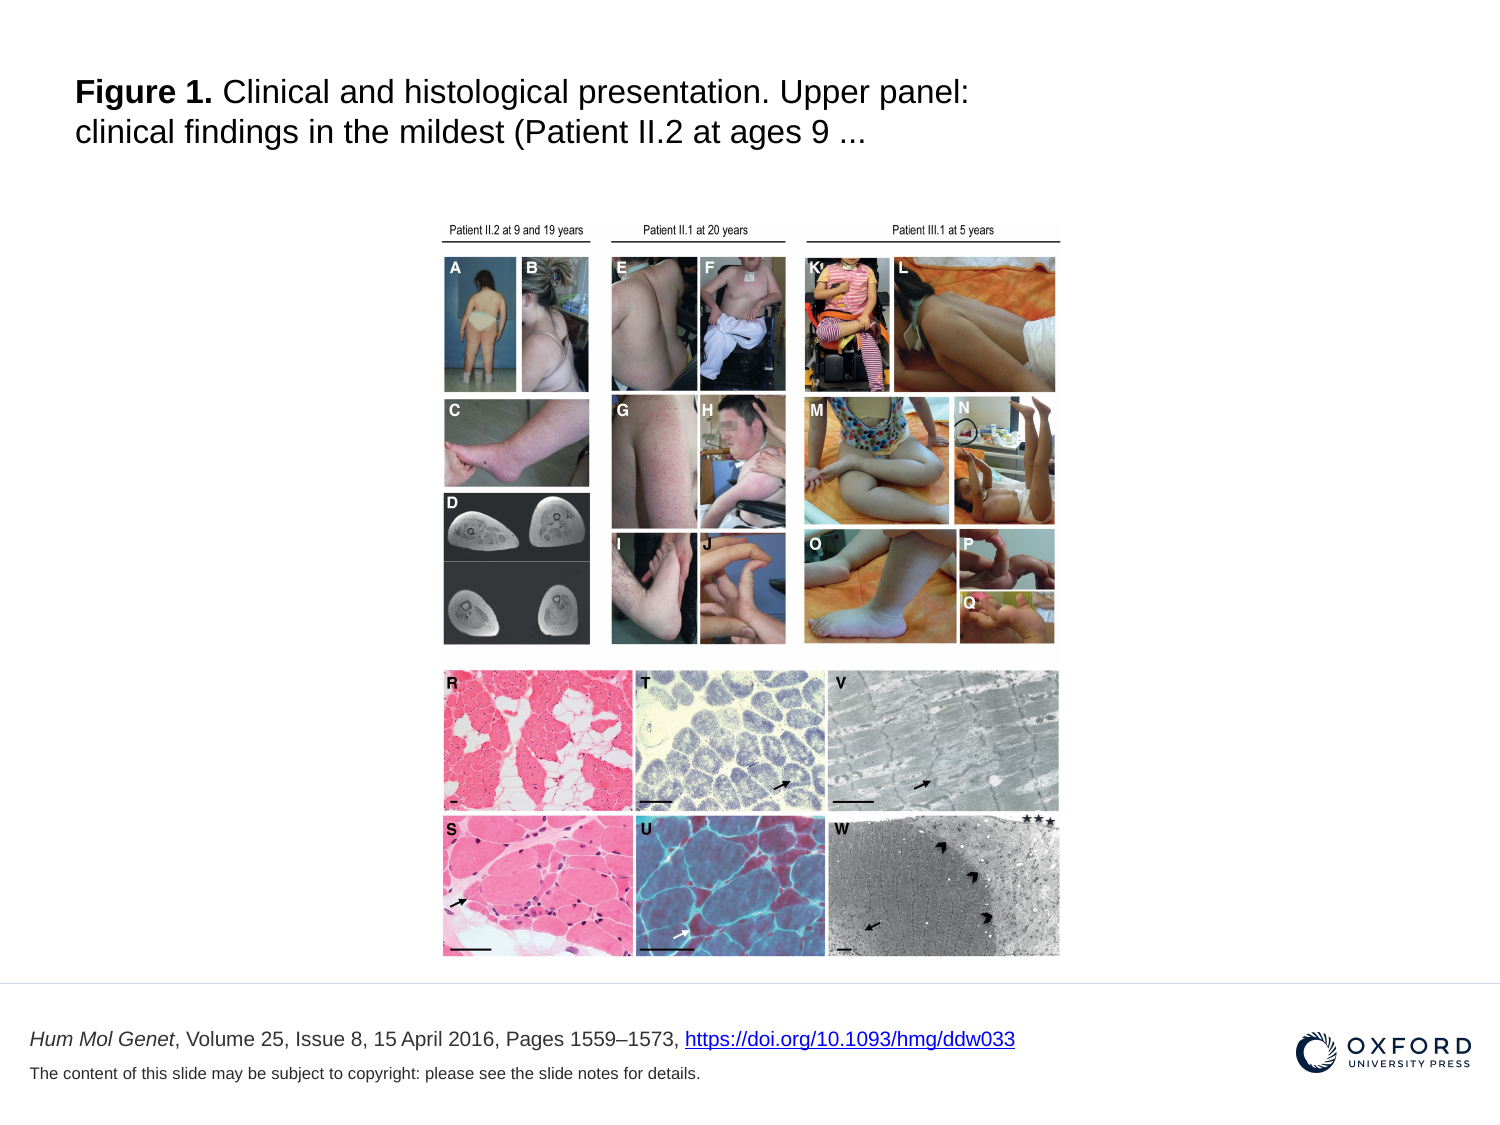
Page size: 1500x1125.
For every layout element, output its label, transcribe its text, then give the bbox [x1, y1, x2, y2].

picture [1296, 1032, 1471, 1073]
picture [441, 224, 1061, 957]
footer Hum Mol Genet, Volume 25, Issue 8, 15 April 2016, Pages 1559–1573, https://doi.org/10.1093/hmg/ddw033 The content of this slide may be subject to copyright: please see the slide notes for details. [0, 983, 1260, 1125]
title Figure 1. Clinical and histological presentation. Upper panel: clinical findings in the mildest (Patient II.2 at ages 9 ... [75, 69, 1078, 171]
